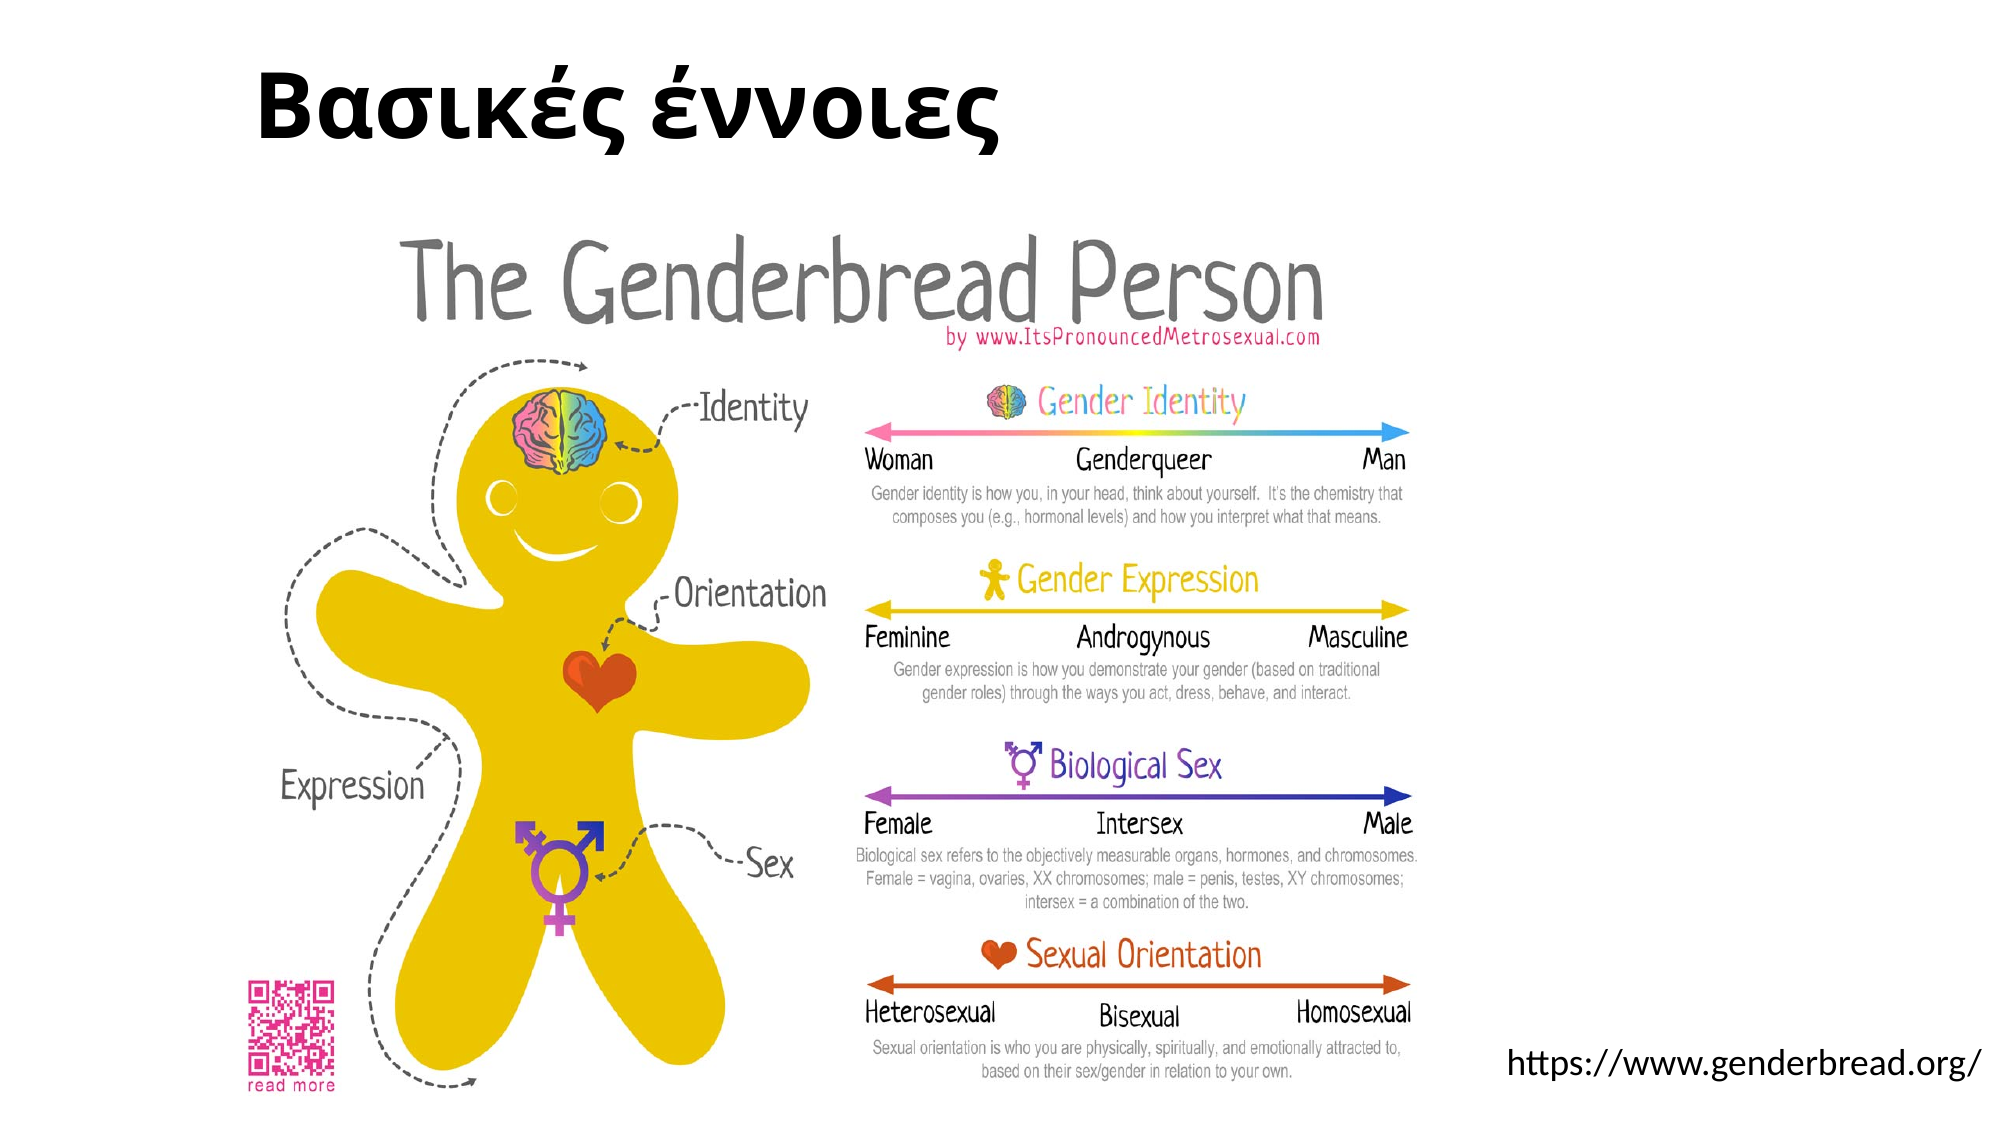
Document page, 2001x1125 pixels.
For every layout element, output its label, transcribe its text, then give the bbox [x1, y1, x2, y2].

picture [216, 217, 1467, 1119]
title Βασικές έννοιες [239, 0, 1964, 218]
text_box https://www.genderbread.org/ [1491, 1030, 1998, 1091]
